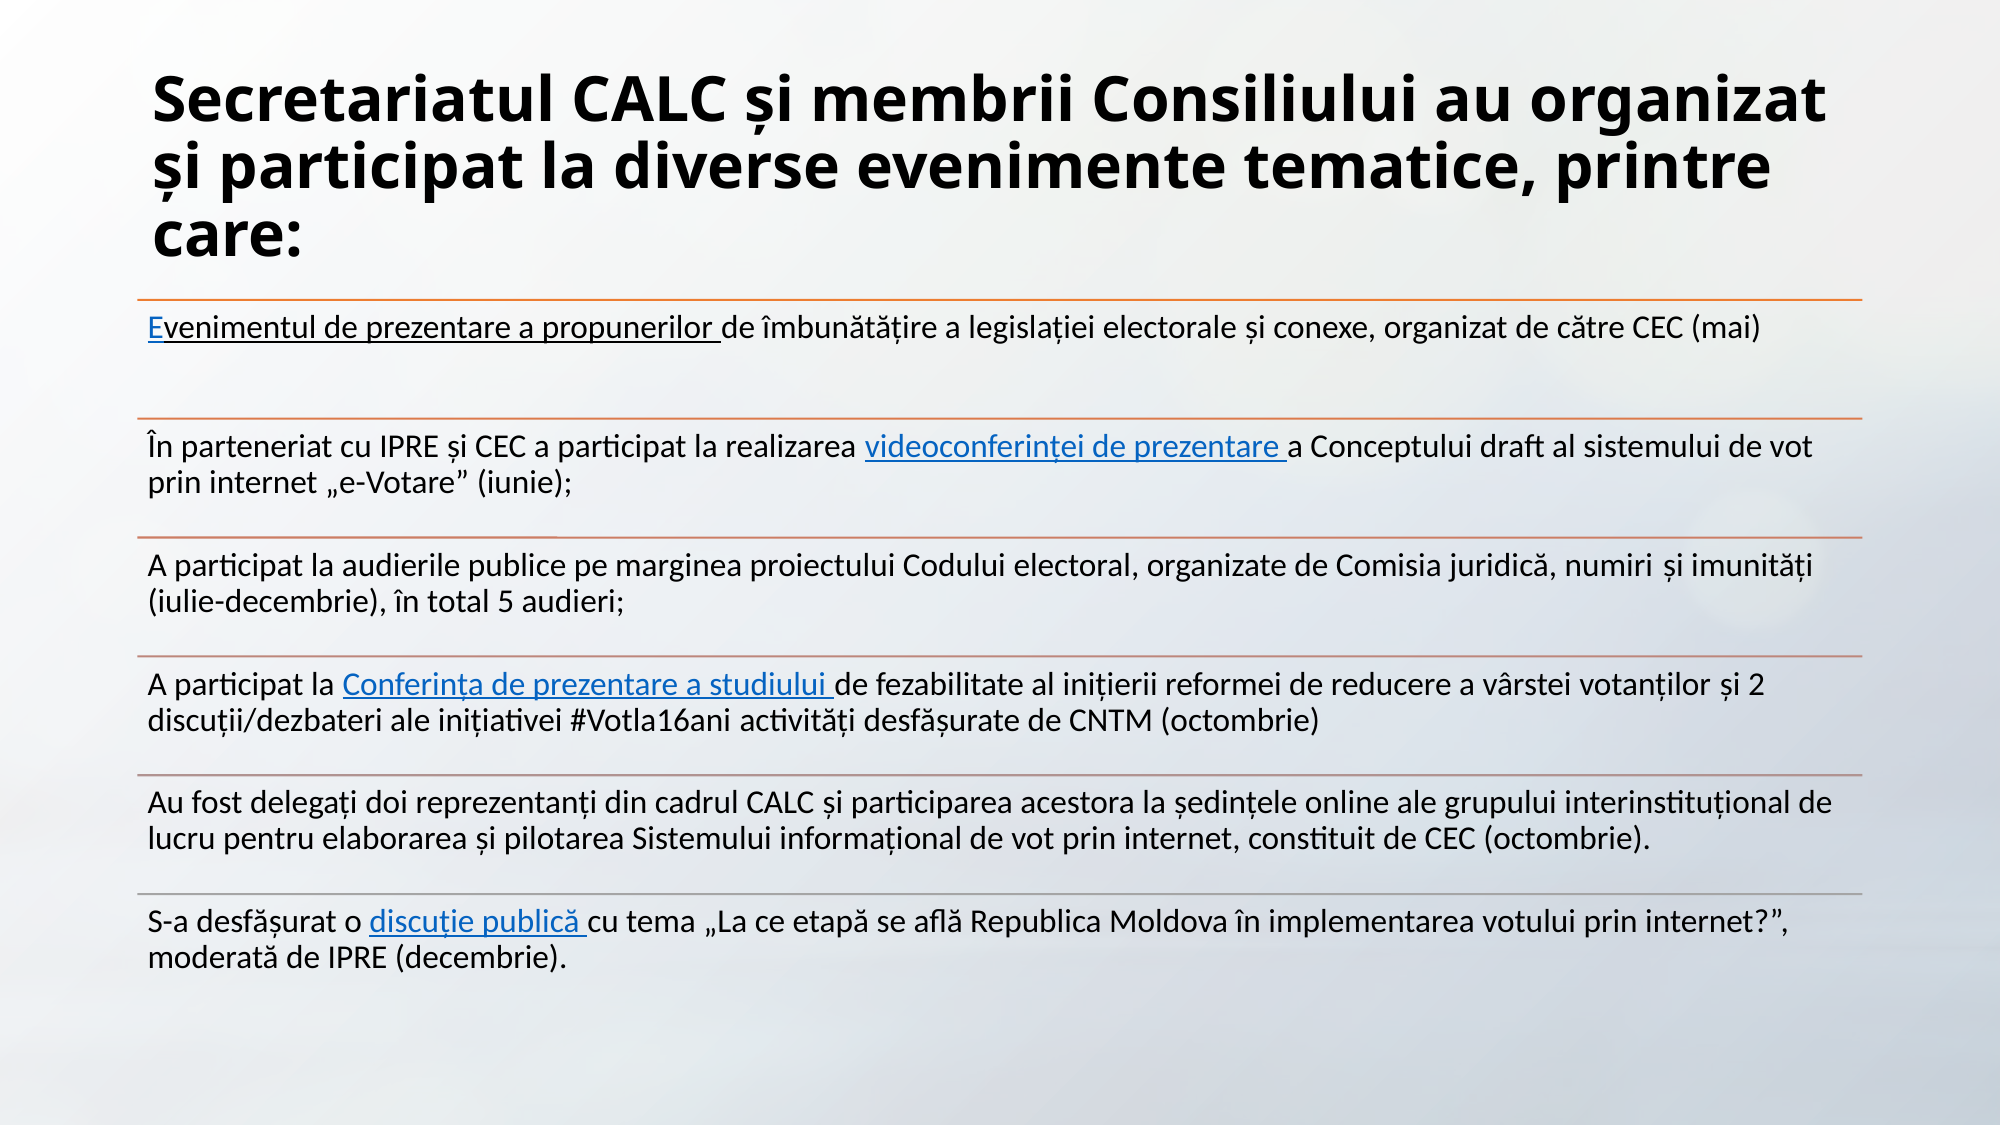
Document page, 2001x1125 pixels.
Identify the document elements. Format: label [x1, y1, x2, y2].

picture [0, 0, 2000, 1125]
list [137, 299, 1863, 1014]
